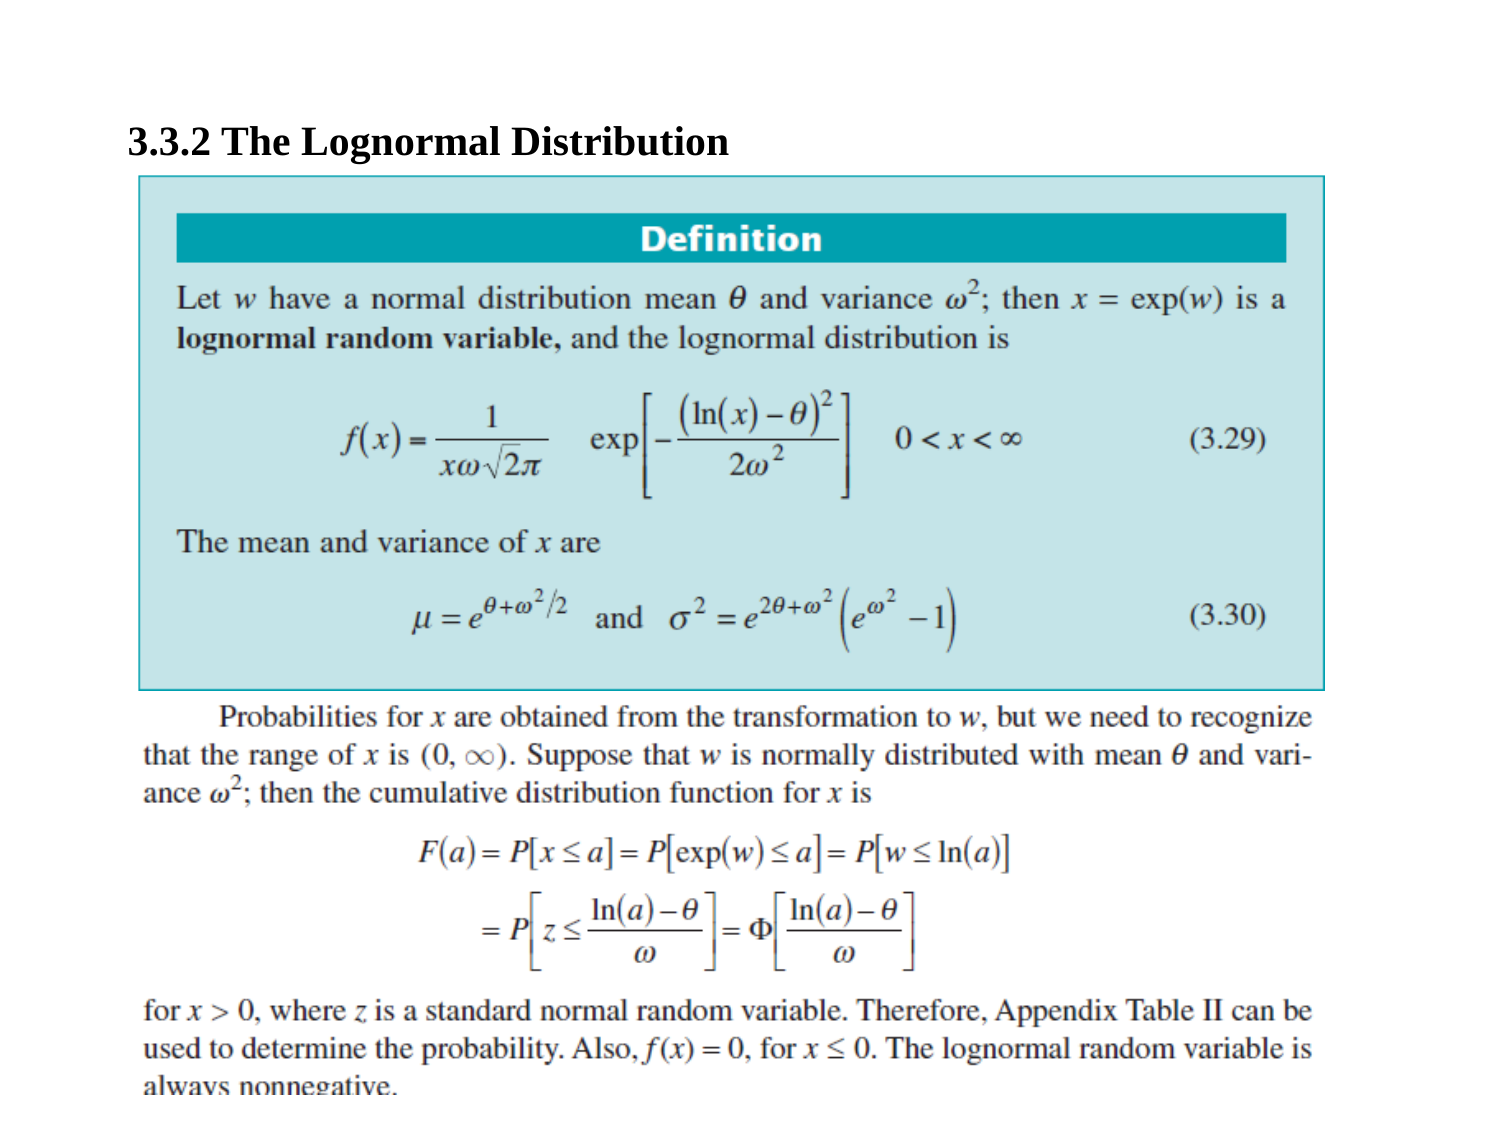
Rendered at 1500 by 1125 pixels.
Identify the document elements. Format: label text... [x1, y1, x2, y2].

picture [137, 699, 1326, 1095]
title 3.3.2 The Lognormal Distribution [112, 45, 1425, 233]
picture [136, 174, 1326, 691]
